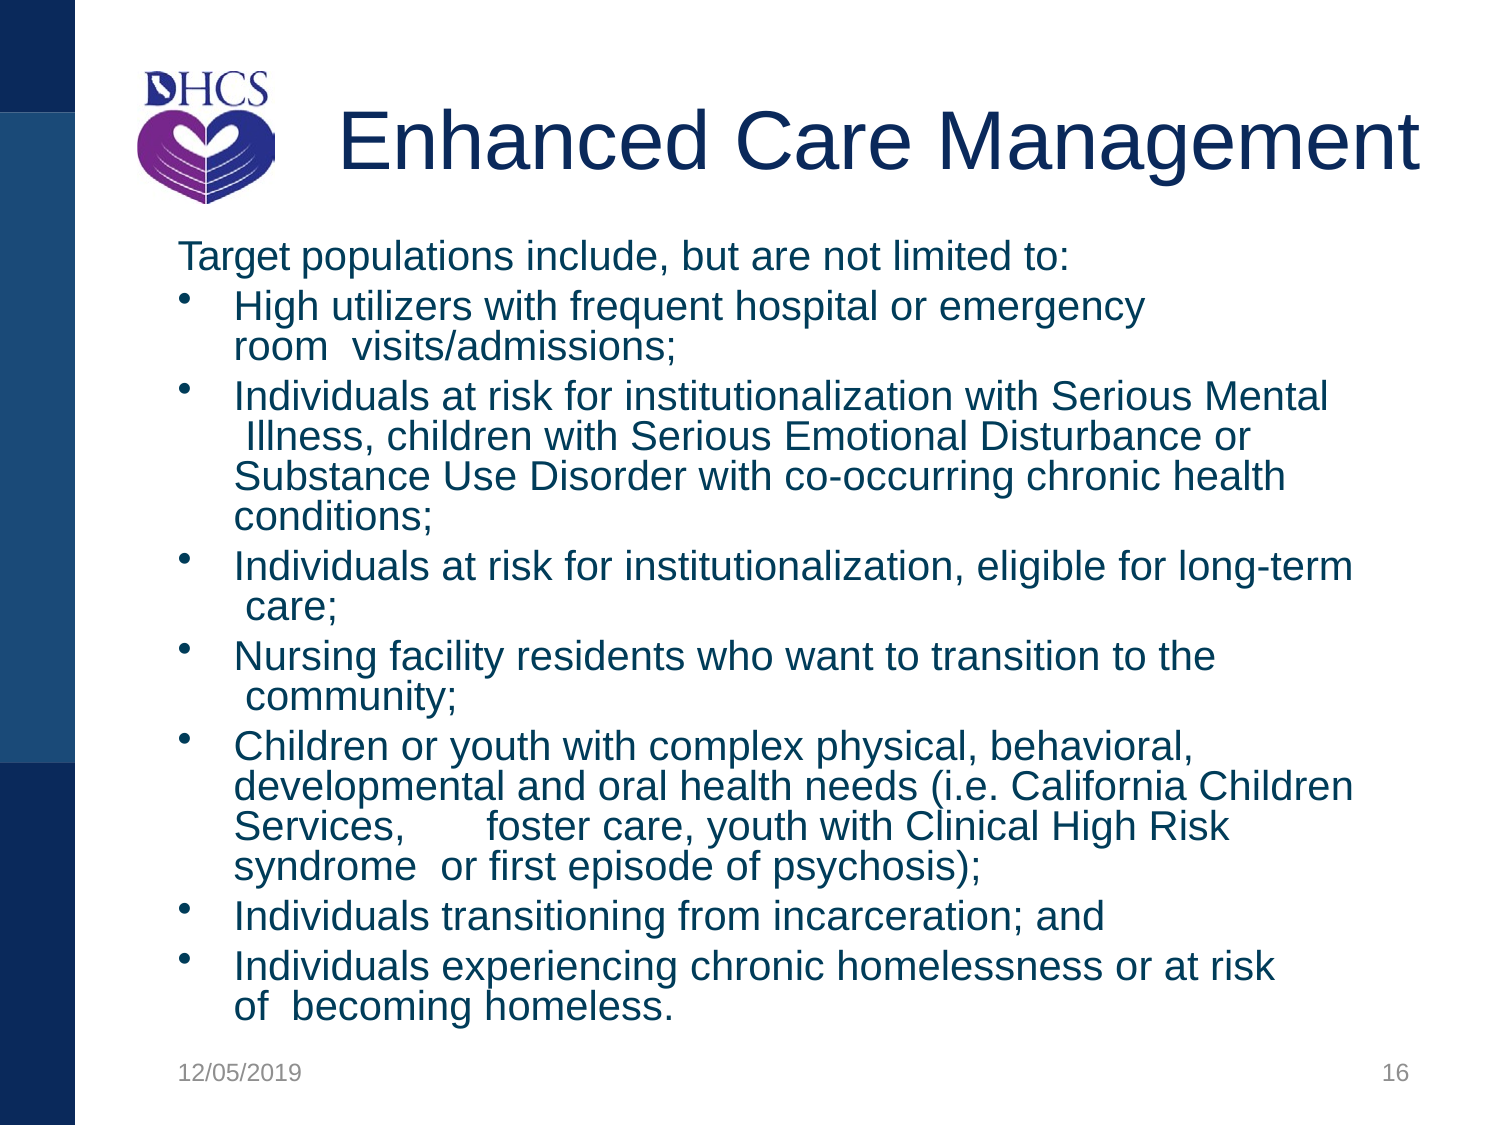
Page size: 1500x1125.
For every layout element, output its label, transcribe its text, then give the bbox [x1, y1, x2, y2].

text_box Target populations include, but are not limited to: High utilizers with frequent hospital or emergency room visits/admissions; Individuals at risk for institutionalization with Serious Mental Illness, children with Serious Emotional Disturbance or Substance Use Disorder with co-occurring chronic health conditions; Individuals at risk for institutionalization, eligible for long-term care; Nursing facility residents who want to transition to the community; Children or youth with complex physical, behavioral, developmental and oral health needs (i.e. California Children Services, foster care, youth with Clinical High Risk syndrome or first episode of psychosis); Individuals transitioning from incarceration; and Individuals experiencing chronic homelessness or at risk of becoming homeless. [175, 226, 1369, 1029]
title Enhanced Care Management [335, 84, 1427, 275]
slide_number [175, 1057, 306, 1090]
slide_number 16 [1377, 1057, 1414, 1090]
picture [137, 71, 275, 204]
